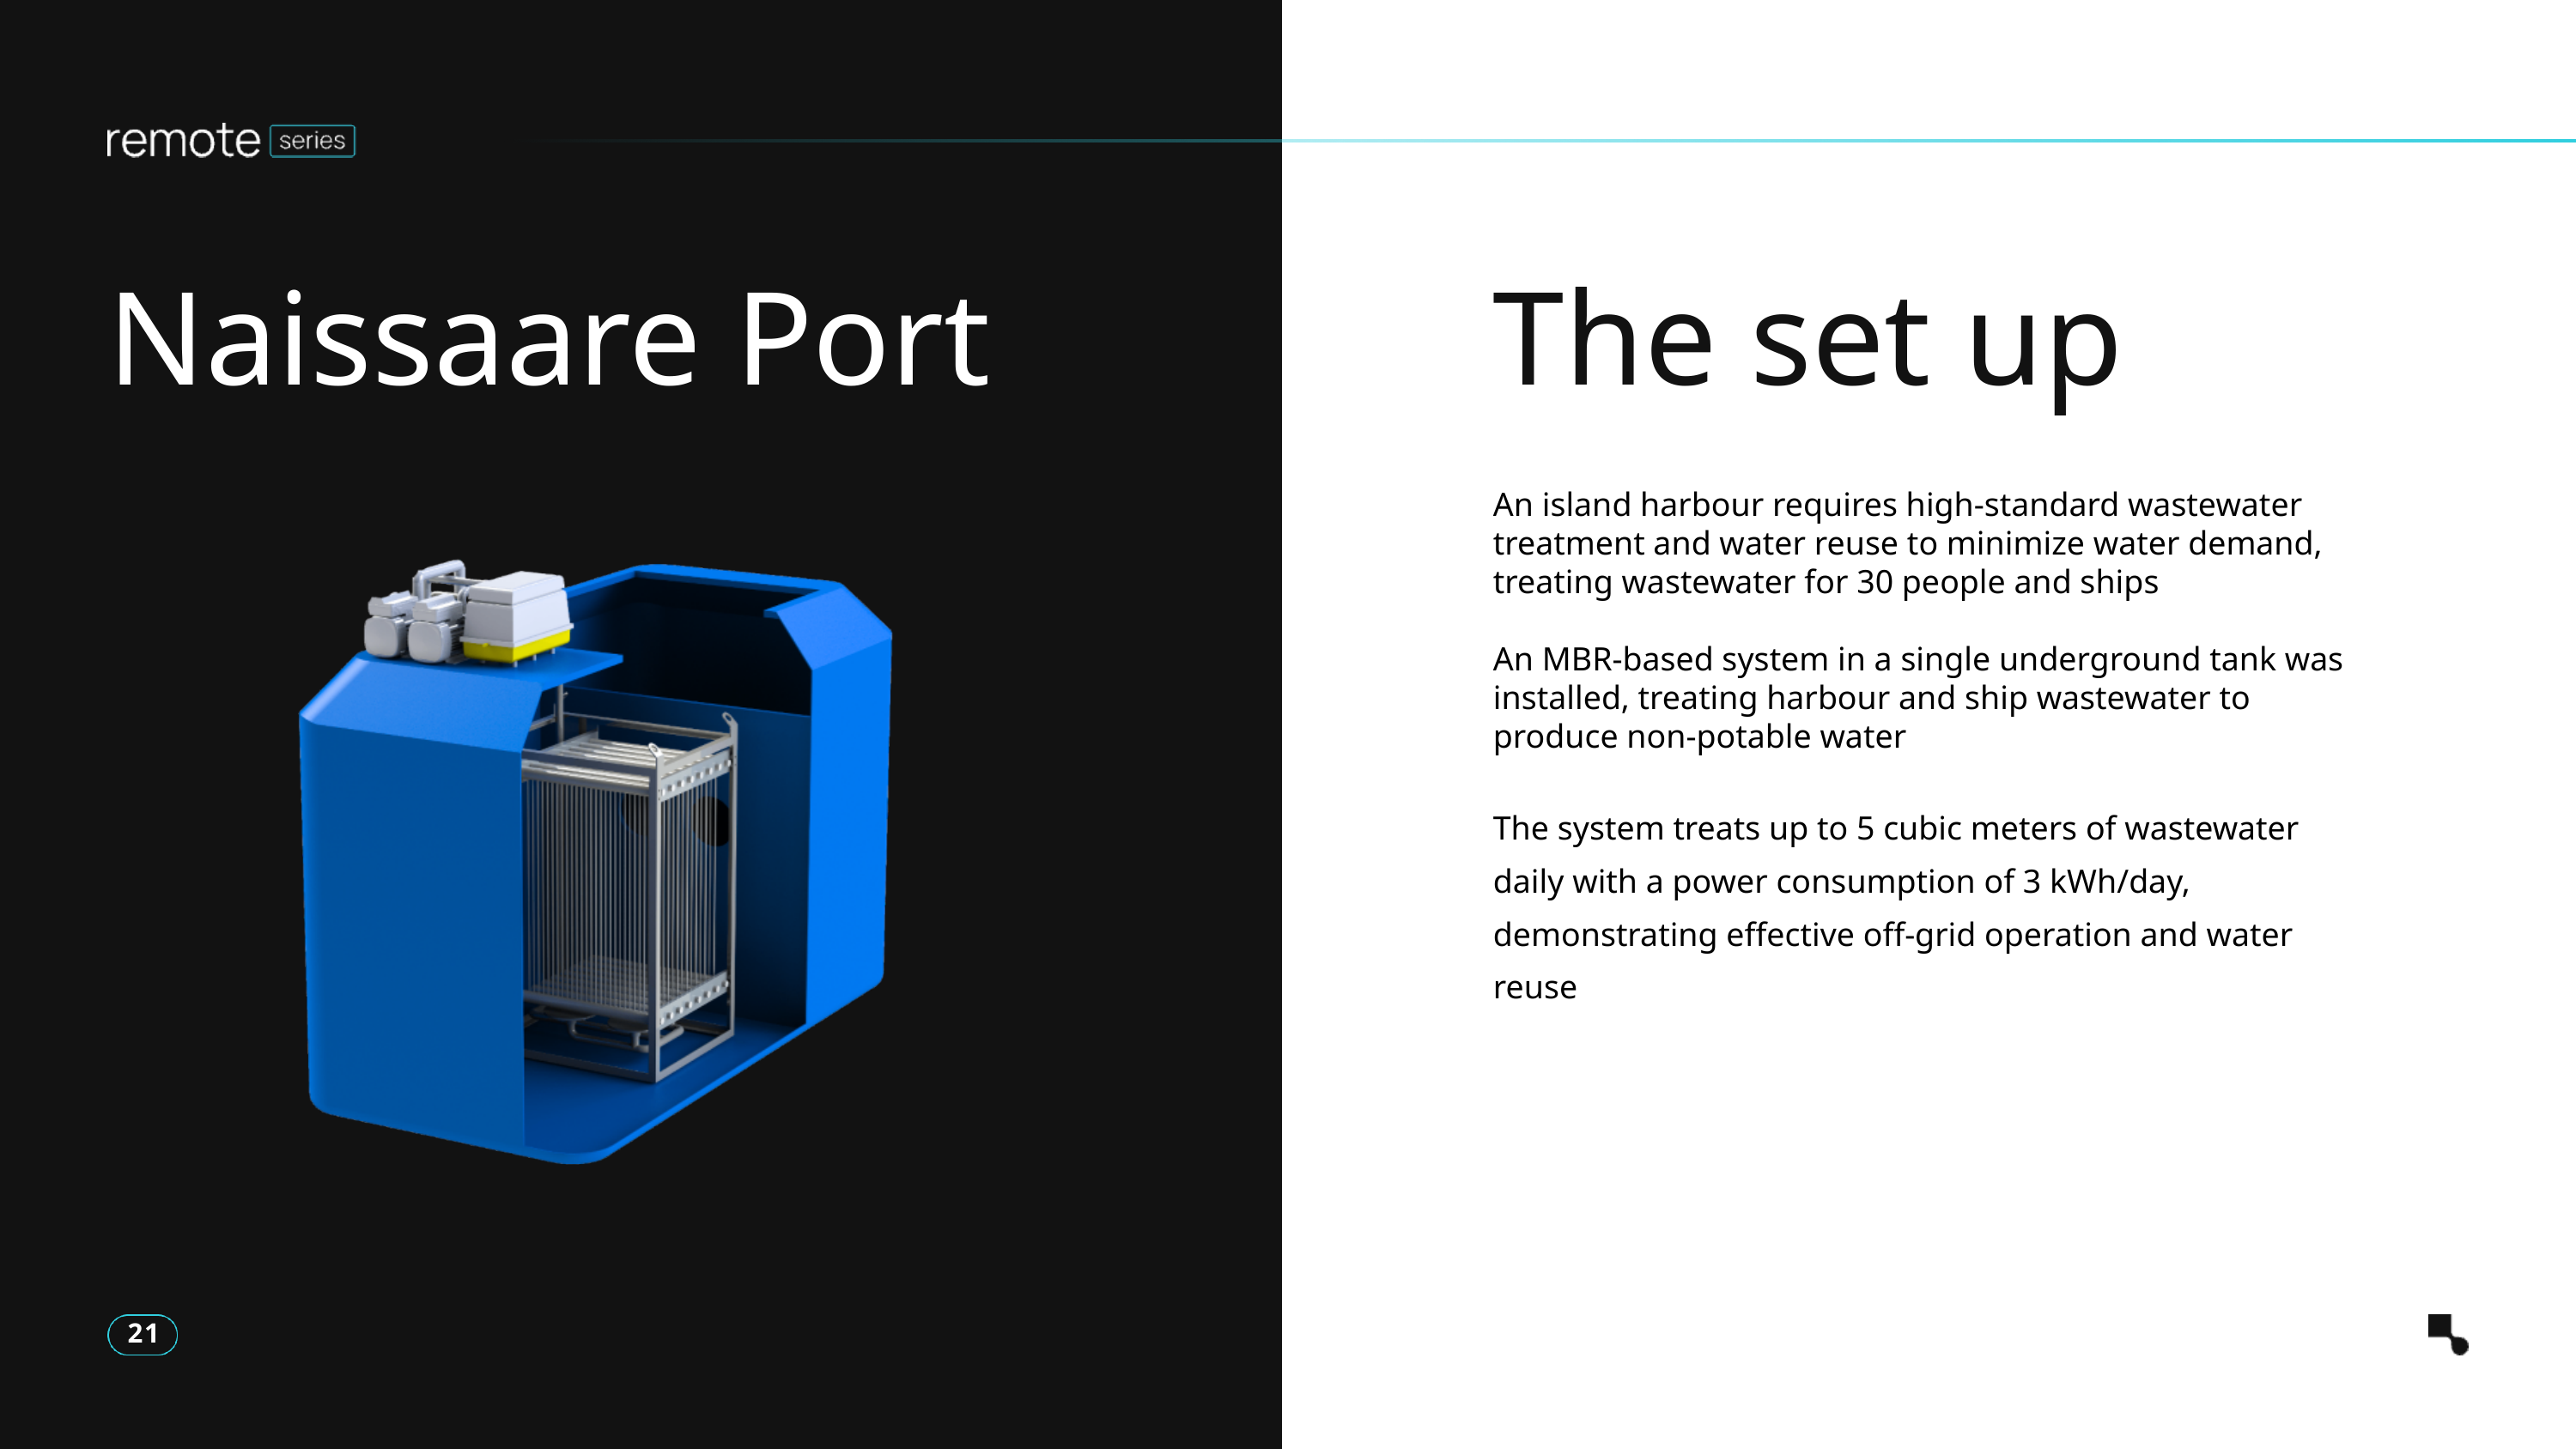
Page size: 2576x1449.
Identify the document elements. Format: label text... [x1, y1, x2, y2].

text_box The set up [1492, 266, 2136, 412]
picture [2428, 1314, 2469, 1355]
picture [0, 0, 2576, 1449]
text_box An island harbour requires high-standard wastewater treatment and water reuse to minimize water demand, treating wastewater for 30 people and ships An MBR-based system in a single underground tank was installed, treating harbour and ship wastewater to produce non-potable water The system treats up to 5 cubic meters of wastewater daily with a power consumption of 3 kWh/day, demonstrating effective off-grid operation and water reuse [1492, 483, 2359, 1128]
